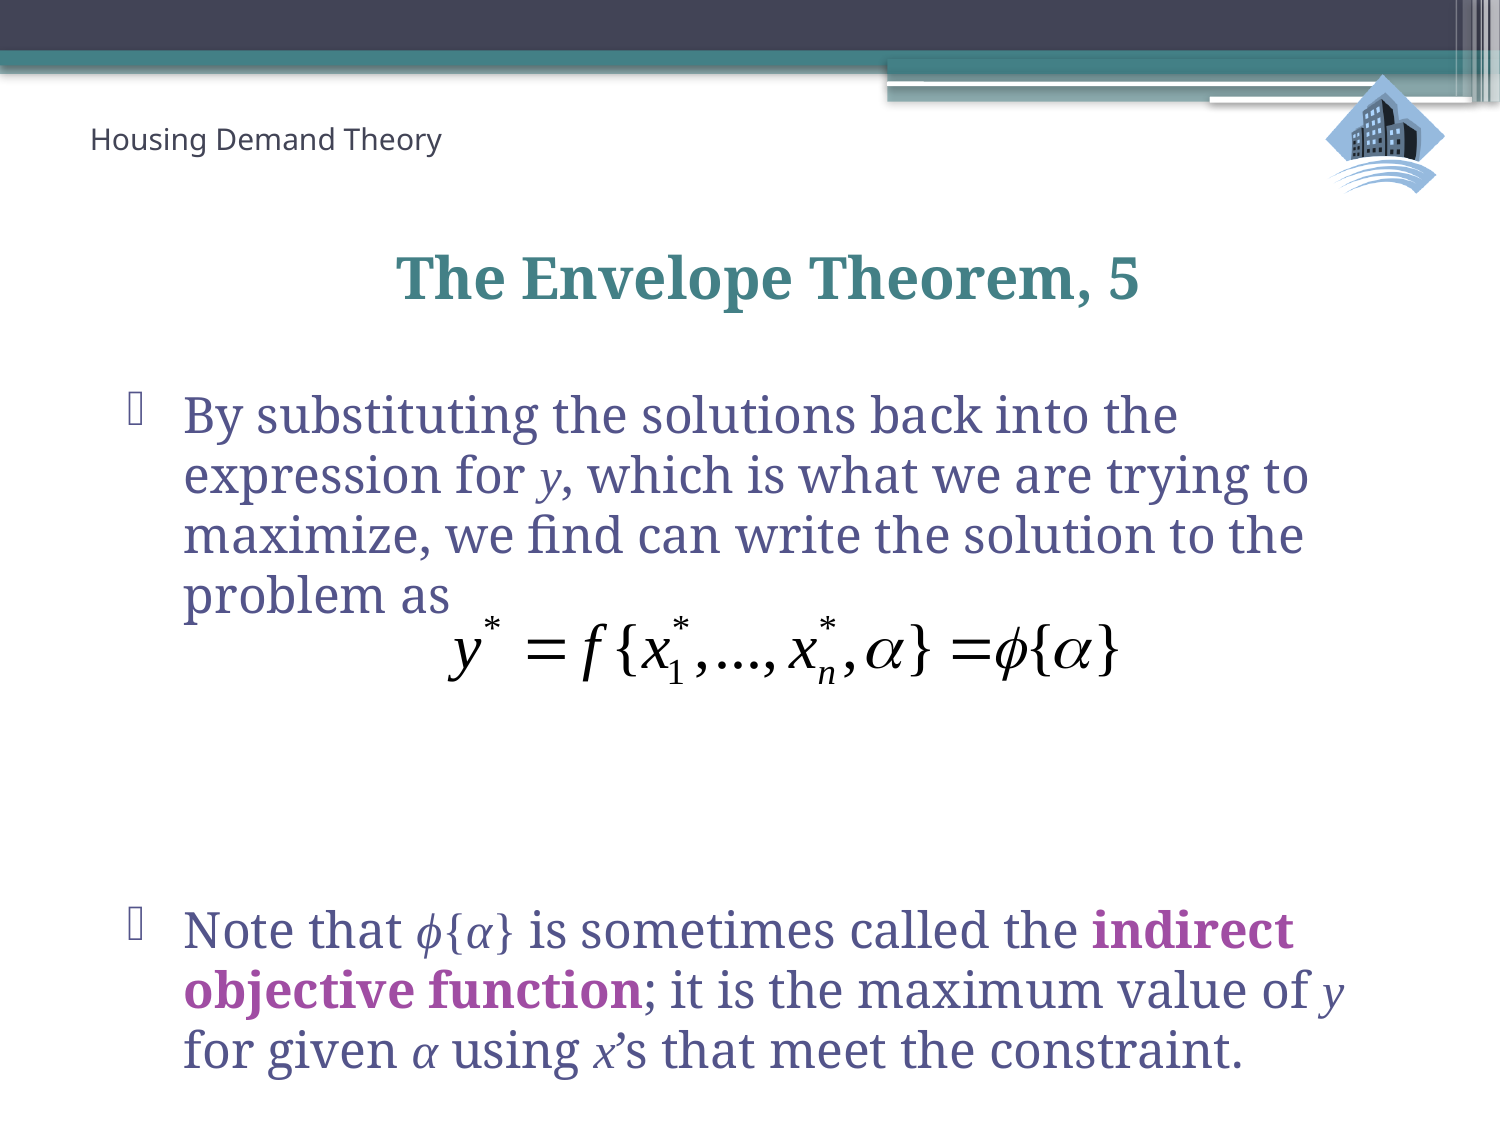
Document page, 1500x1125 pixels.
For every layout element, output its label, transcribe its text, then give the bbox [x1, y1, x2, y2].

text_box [437, 599, 1130, 701]
list The Envelope Theorem, 5 By substituting the solutions back into the expression for y, which is what we are trying to maximize, we find can write the solution to the problem as Note that ϕ{α} is sometimes called the indirect objective function; it is the maximum value of y for given α using x’s that meet the constraint. [75, 233, 1425, 1113]
picture [1324, 74, 1445, 194]
title Housing Demand Theory [75, 112, 1319, 200]
